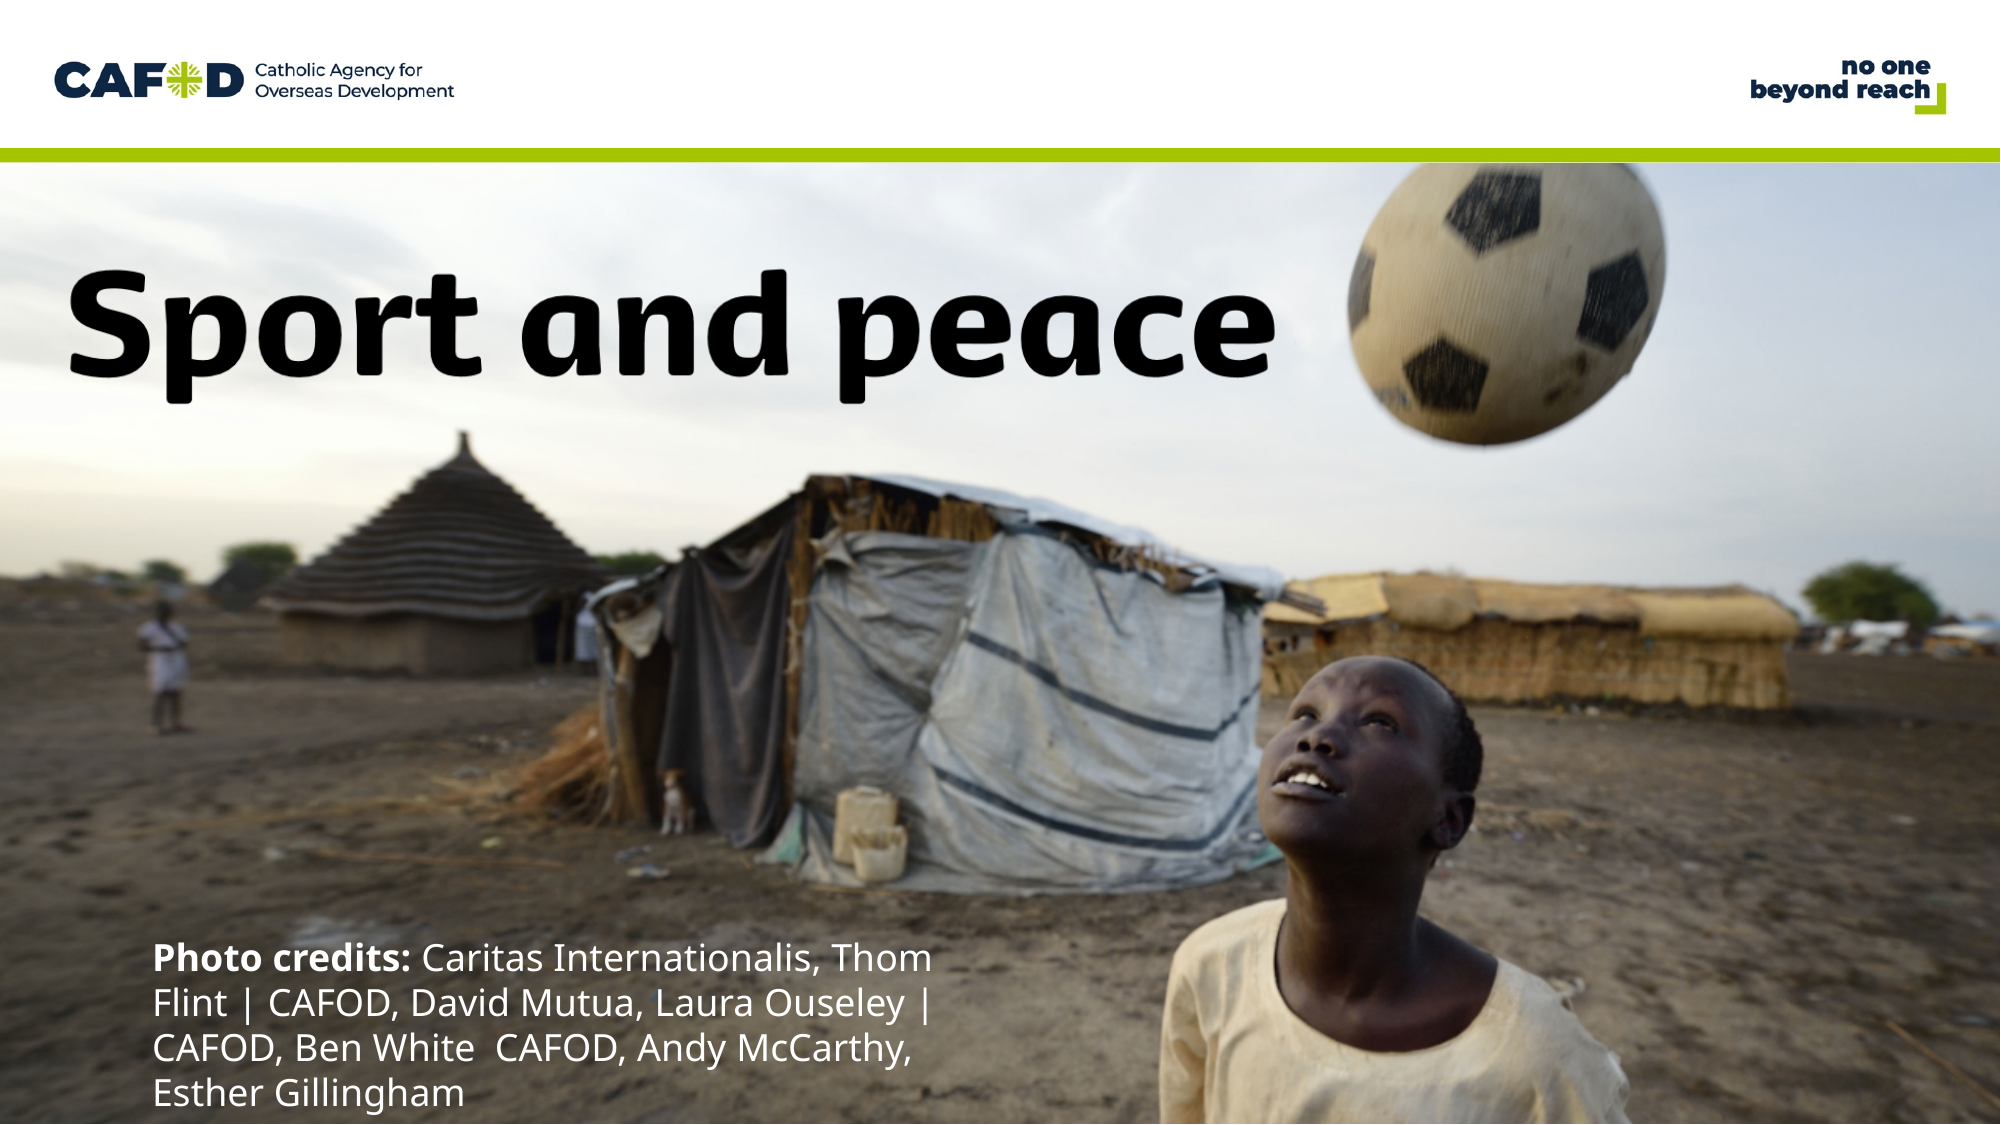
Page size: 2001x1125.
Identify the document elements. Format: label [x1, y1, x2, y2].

picture [1748, 58, 1948, 116]
picture [52, 60, 457, 101]
picture [0, 163, 2000, 1124]
